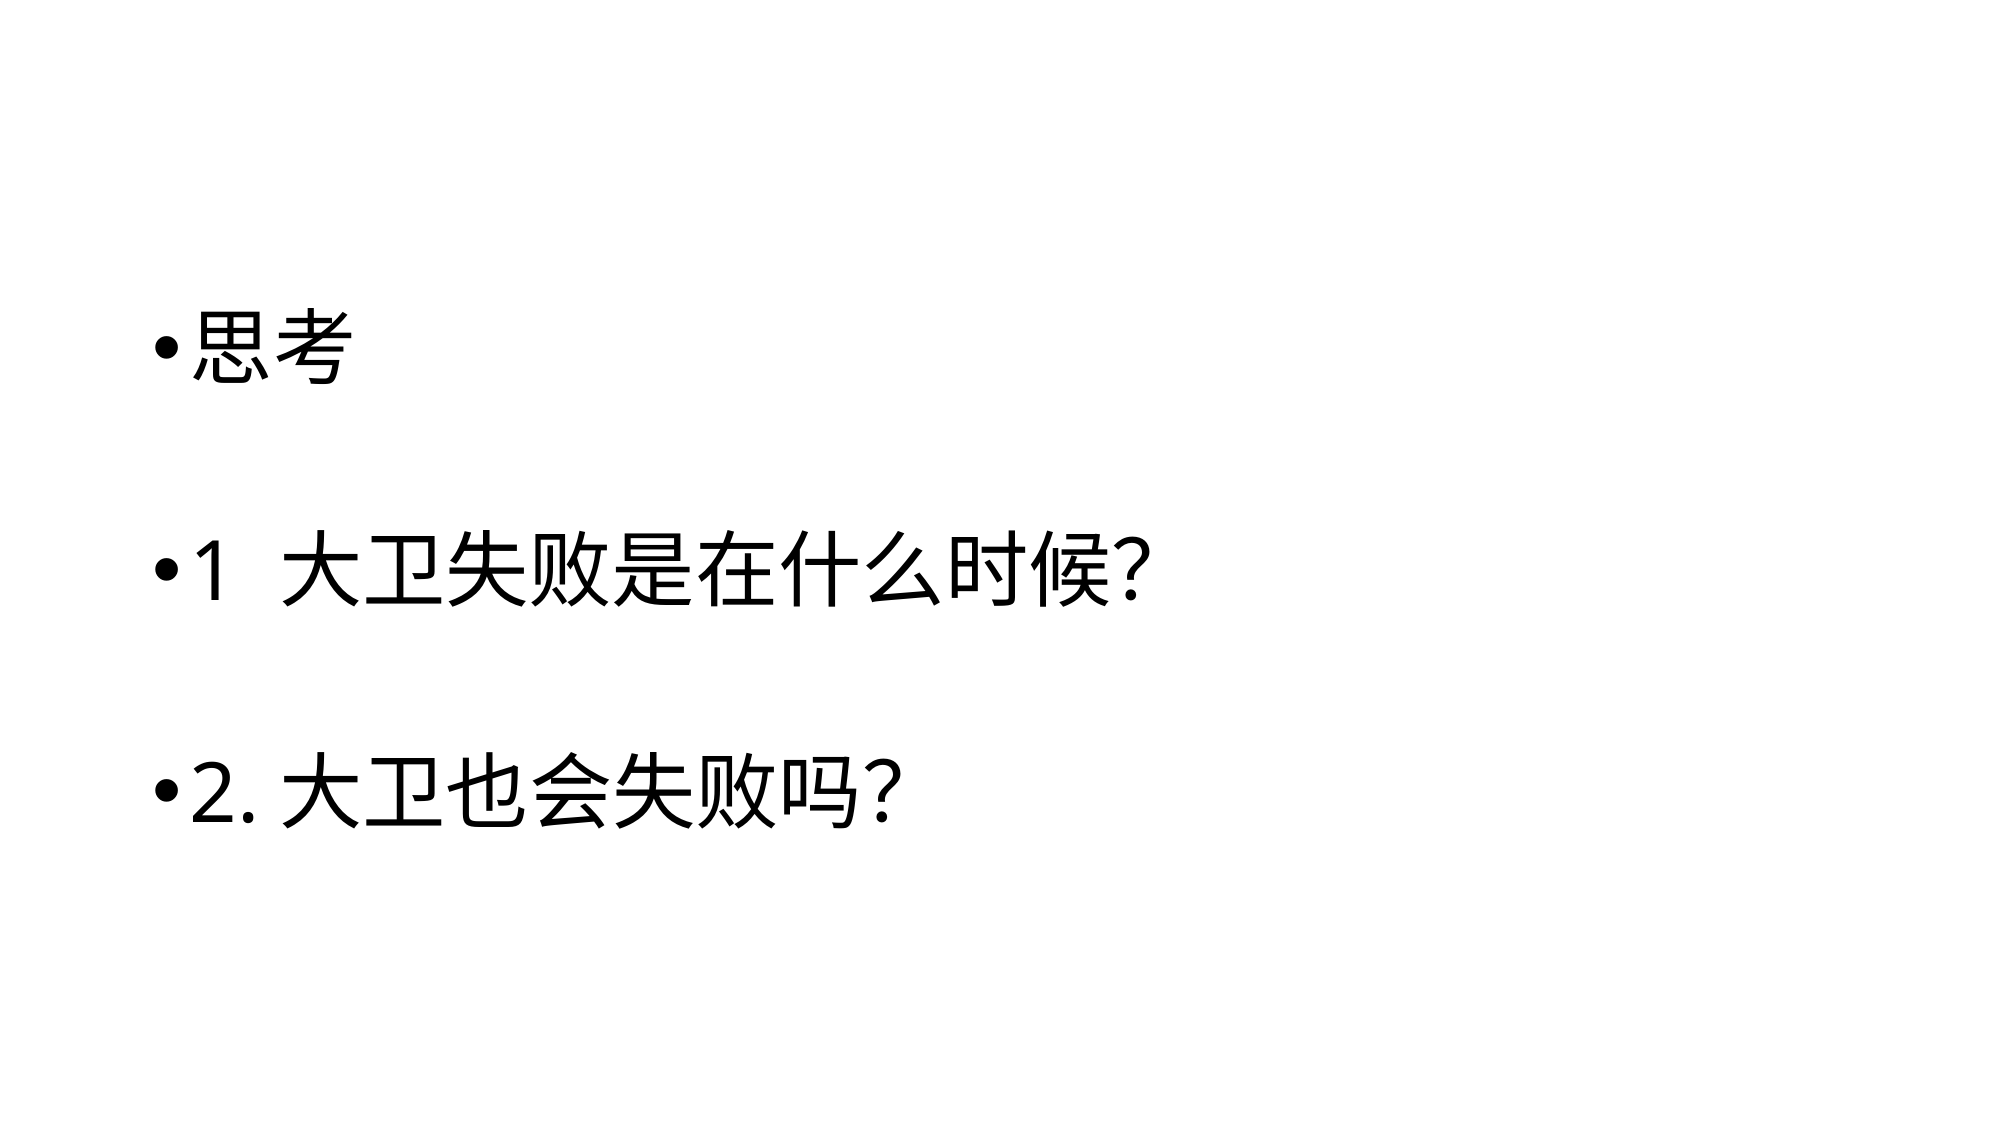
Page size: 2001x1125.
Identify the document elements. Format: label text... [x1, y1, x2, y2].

list 思考 1 大卫失败是在什么时候？ 2.大卫也会失败吗？ [137, 299, 1863, 1014]
